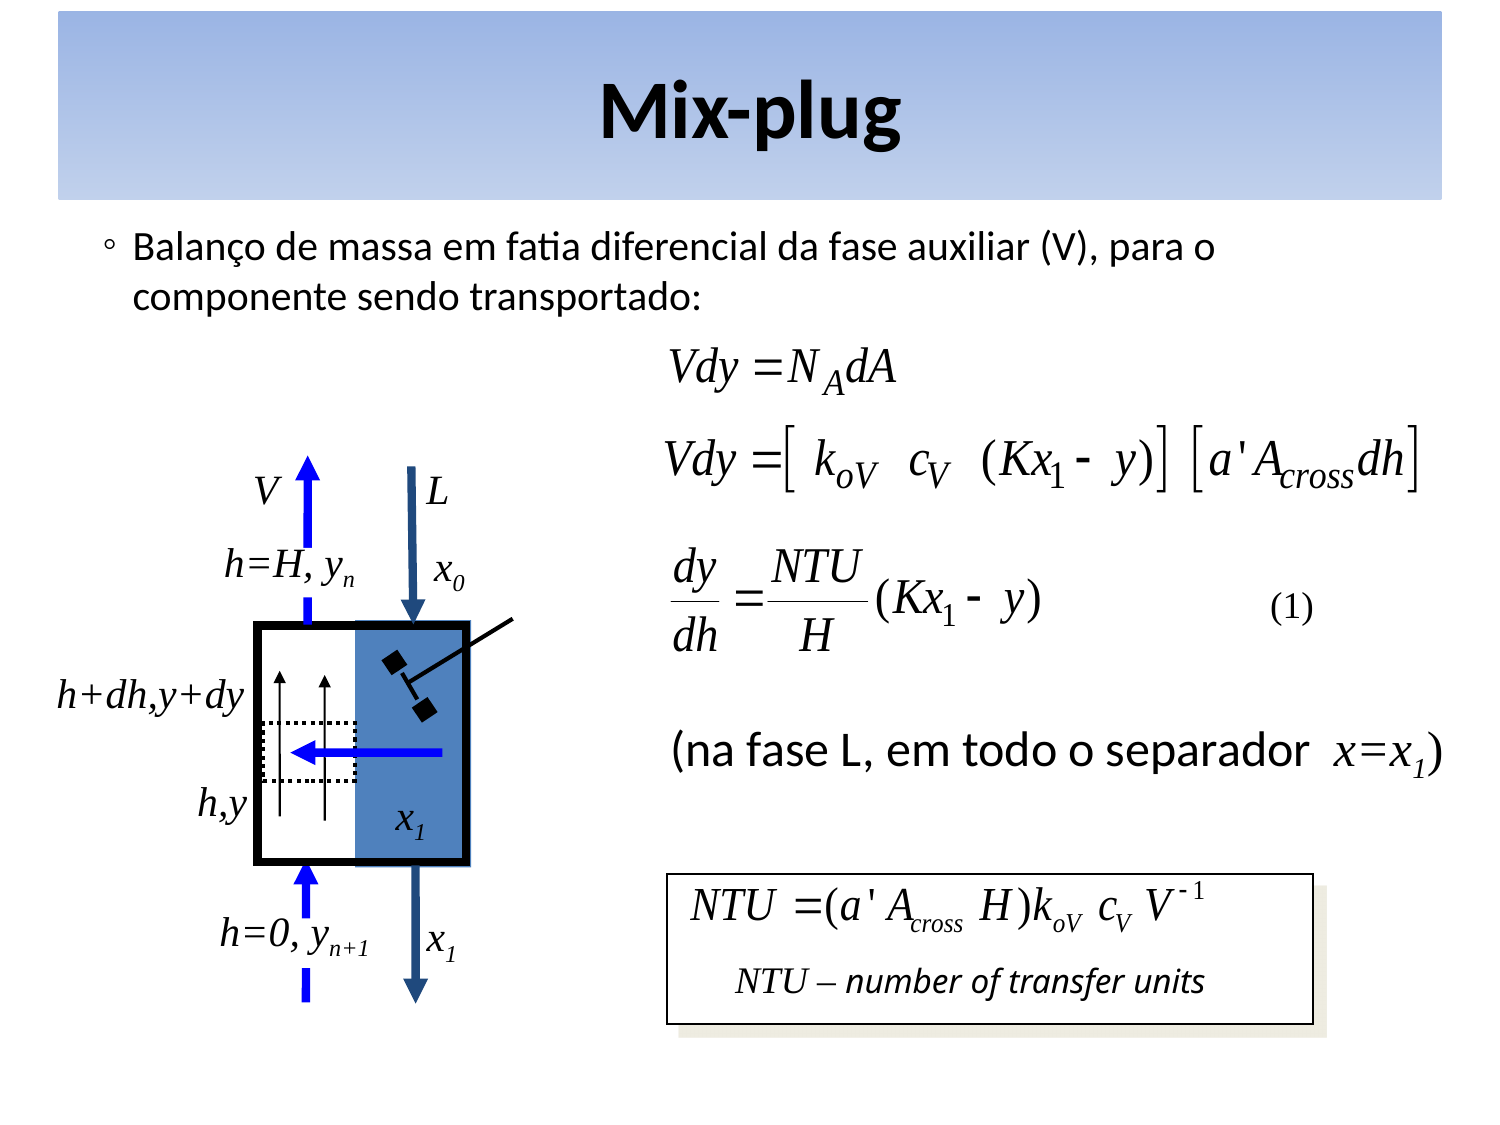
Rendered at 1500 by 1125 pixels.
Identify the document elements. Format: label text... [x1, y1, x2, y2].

list Balanço de massa em fatia diferencial da fase auxiliar (V), para o componente sendo transportado: [58, 210, 1442, 1102]
text_box (1) (na fase L, em todo o separador x=x1) [655, 574, 1475, 793]
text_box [40, 455, 513, 1004]
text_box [666, 337, 900, 402]
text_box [661, 423, 1426, 502]
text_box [666, 538, 1045, 658]
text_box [666, 869, 1314, 1025]
title Mix-plug [58, 11, 1442, 200]
